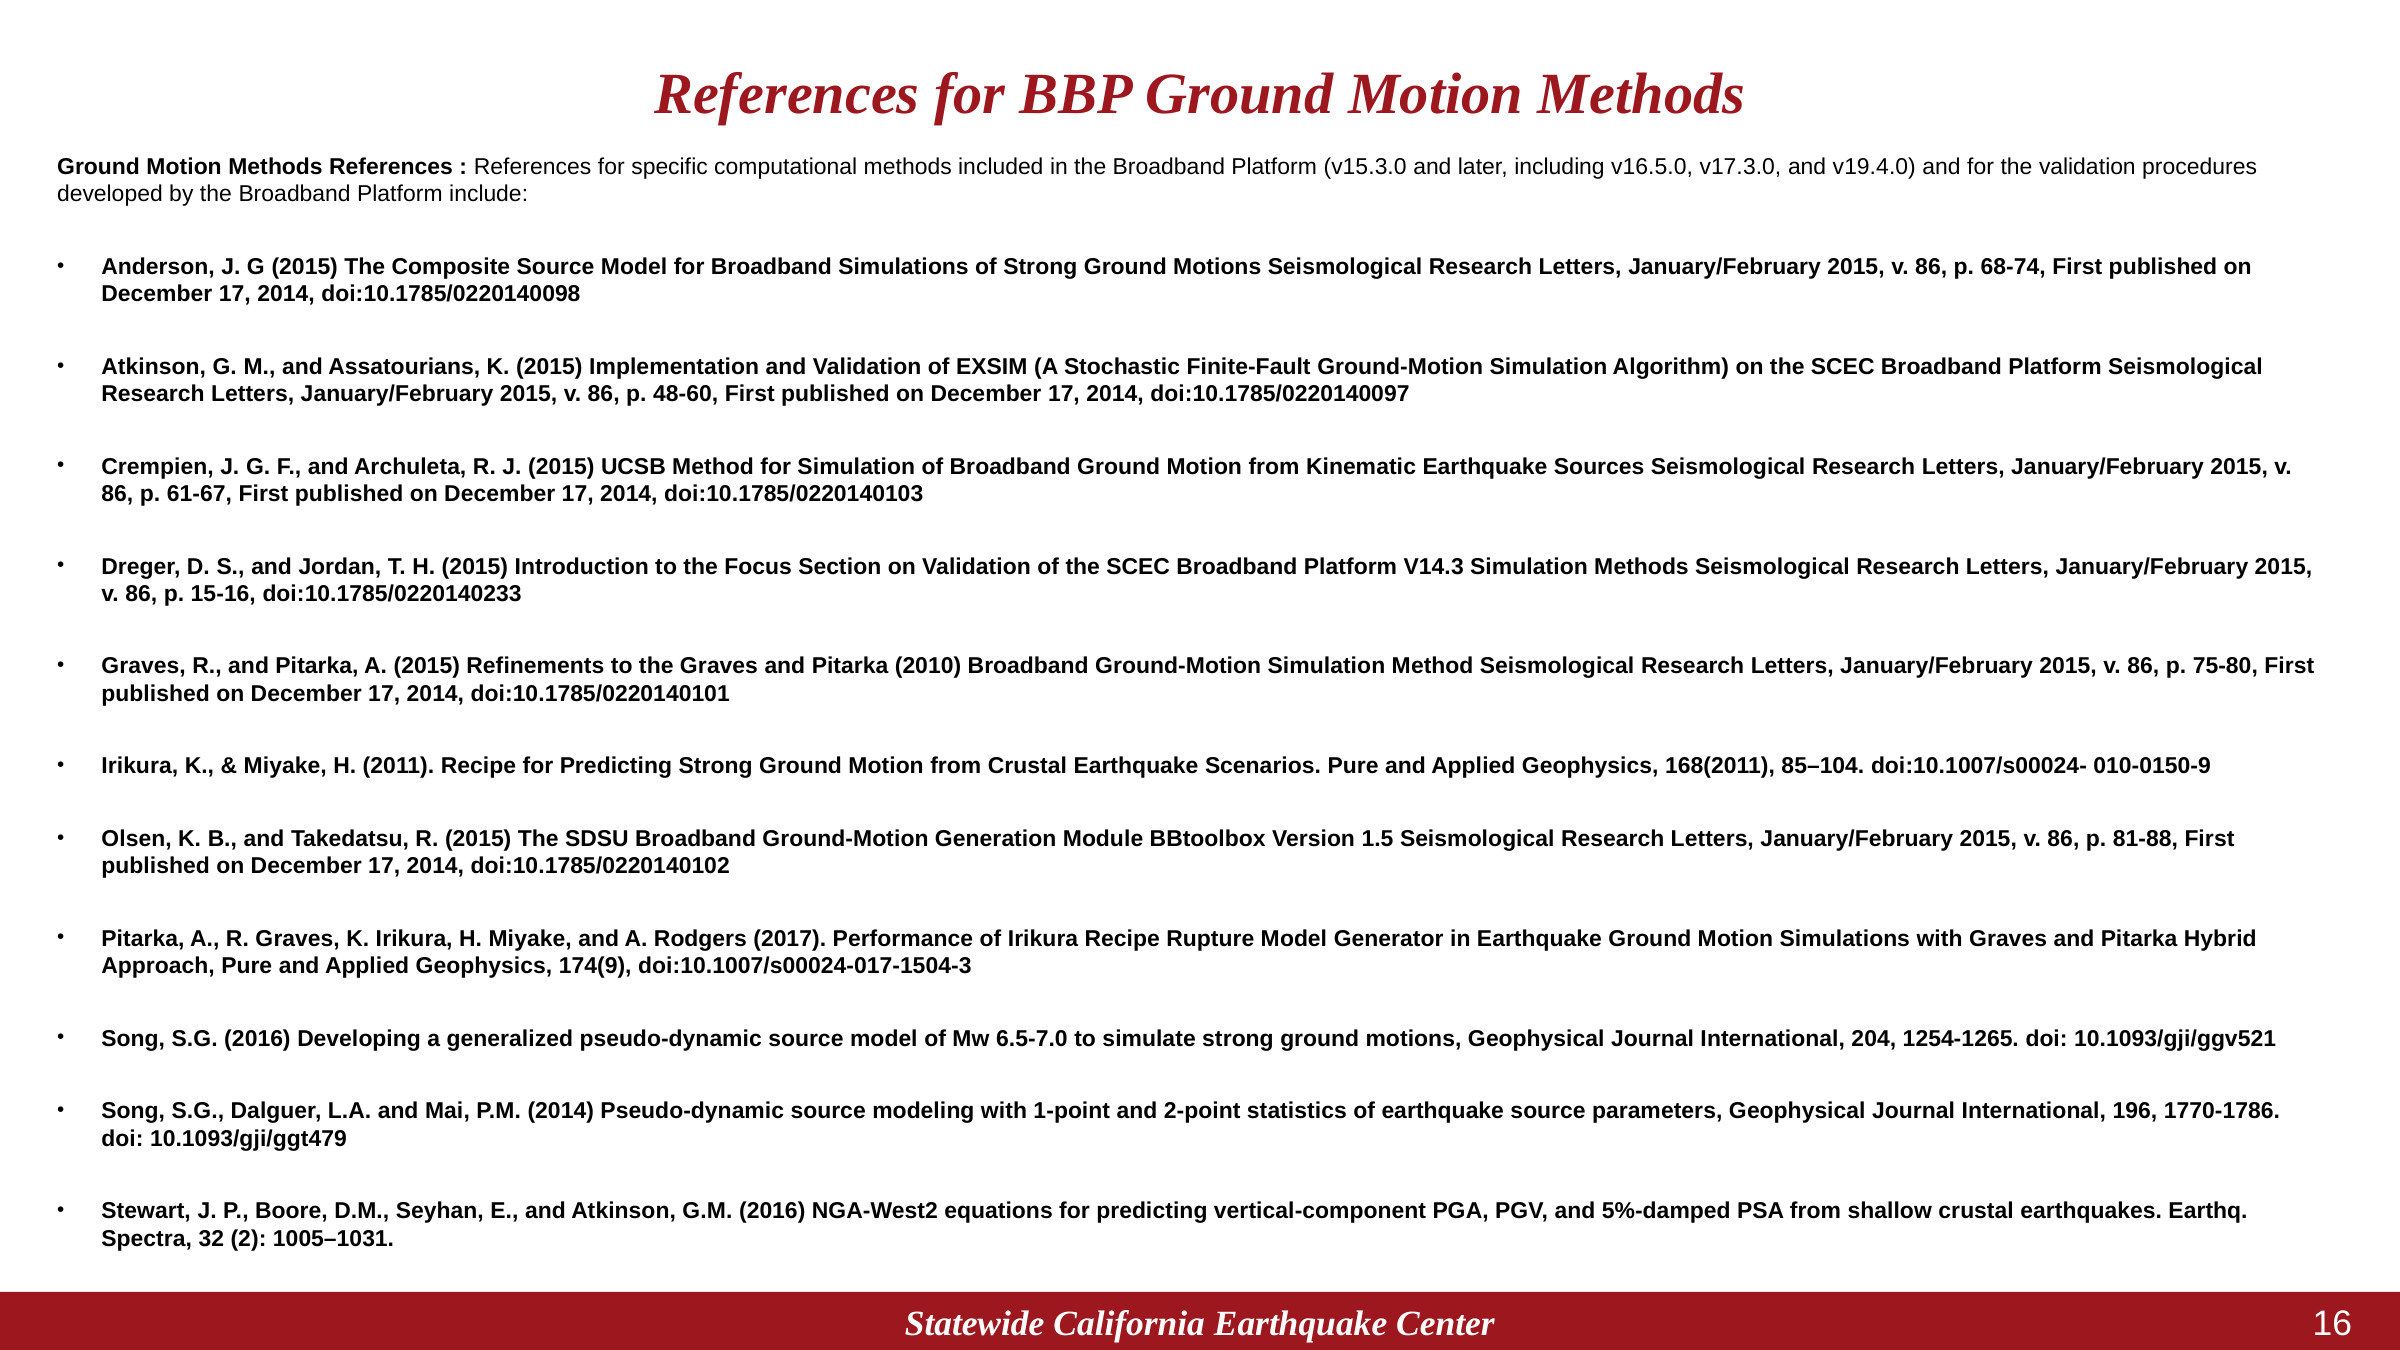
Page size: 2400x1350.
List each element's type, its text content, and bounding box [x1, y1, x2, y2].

title References for BBP Ground Motion Methods [59, 54, 2341, 142]
list Ground Motion Methods References : References for specific computational methods included in the Broadband Platform (v15.3.0 and later, including v16.5.0, v17.3.0, and v19.4.0) and for the validation procedures developed by the Broadband Platform include: Anderson, J. G (2015) The Composite Source Model for Broadband Simulations of Strong Ground Motions Seismological Research Letters, January/February 2015, v. 86, p. 68-74, First published on December 17, 2014, doi:10.1785/0220140098 Atkinson, G. M., and Assatourians, K. (2015) Implementation and Validation of EXSIM (A Stochastic Finite‐Fault Ground‐Motion Simulation Algorithm) on the SCEC Broadband Platform Seismological Research Letters, January/February 2015, v. 86, p. 48-60, First published on December 17, 2014, doi:10.1785/0220140097 Crempien, J. G. F., and Archuleta, R. J. (2015) UCSB Method for Simulation of Broadband Ground Motion from Kinematic Earthquake Sources Seismological Research Letters, January/February 2015, v. 86, p. 61-67, First published on December 17, 2014, doi:10.1785/0220140103 Dreger, D. S., and Jordan, T. H. (2015) Introduction to the Focus Section on Validation of the SCEC Broadband Platform V14.3 Simulation Methods Seismological Research Letters, January/February 2015, v. 86, p. 15-16, doi:10.1785/0220140233 Graves, R., and Pitarka, A. (2015) Refinements to the Graves and Pitarka (2010) Broadband Ground‐Motion Simulation Method Seismological Research Letters, January/February 2015, v. 86, p. 75-80, First published on December 17, 2014, doi:10.1785/0220140101 Irikura, K., & Miyake, H. (2011). Recipe for Predicting Strong Ground Motion from Crustal Earthquake Scenarios. Pure and Applied Geophysics, 168(2011), 85–104. doi:10.1007/s00024- 010-0150-9 Olsen, K. B., and Takedatsu, R. (2015) The SDSU Broadband Ground‐Motion Generation Module BBtoolbox Version 1.5 Seismological Research Letters, January/February 2015, v. 86, p. 81-88, First published on December 17, 2014, doi:10.1785/0220140102 Pitarka, A., R. Graves, K. Irikura, H. Miyake, and A. Rodgers (2017). Performance of Irikura Recipe Rupture Model Generator in Earthquake Ground Motion Simulations with Graves and Pitarka Hybrid Approach, Pure and Applied Geophysics, 174(9), doi:10.1007/s00024-017-1504-3 Song, S.G. (2016) Developing a generalized pseudo-dynamic source model of Mw 6.5-7.0 to simulate strong ground motions, Geophysical Journal International, 204, 1254-1265. doi: 10.1093/gji/ggv521 Song, S.G., Dalguer, L.A. and Mai, P.M. (2014) Pseudo-dynamic source modeling with 1-point and 2-point statistics of earthquake source parameters, Geophysical Journal International, 196, 1770-1786. doi: 10.1093/gji/ggt479 Stewart, J. P., Boore, D.M., Seyhan, E., and Atkinson, G.M. (2016) NGA-West2 equations for predicting vertical-component PGA, PGV, and 5%-damped PSA from shallow crustal earthquakes. Earthq. Spectra, 32 (2): 1005–1031. [37, 142, 2341, 1208]
footer Statewide California Earthquake Center [794, 1285, 1606, 1350]
slide_number 15 [2145, 1303, 2371, 1339]
